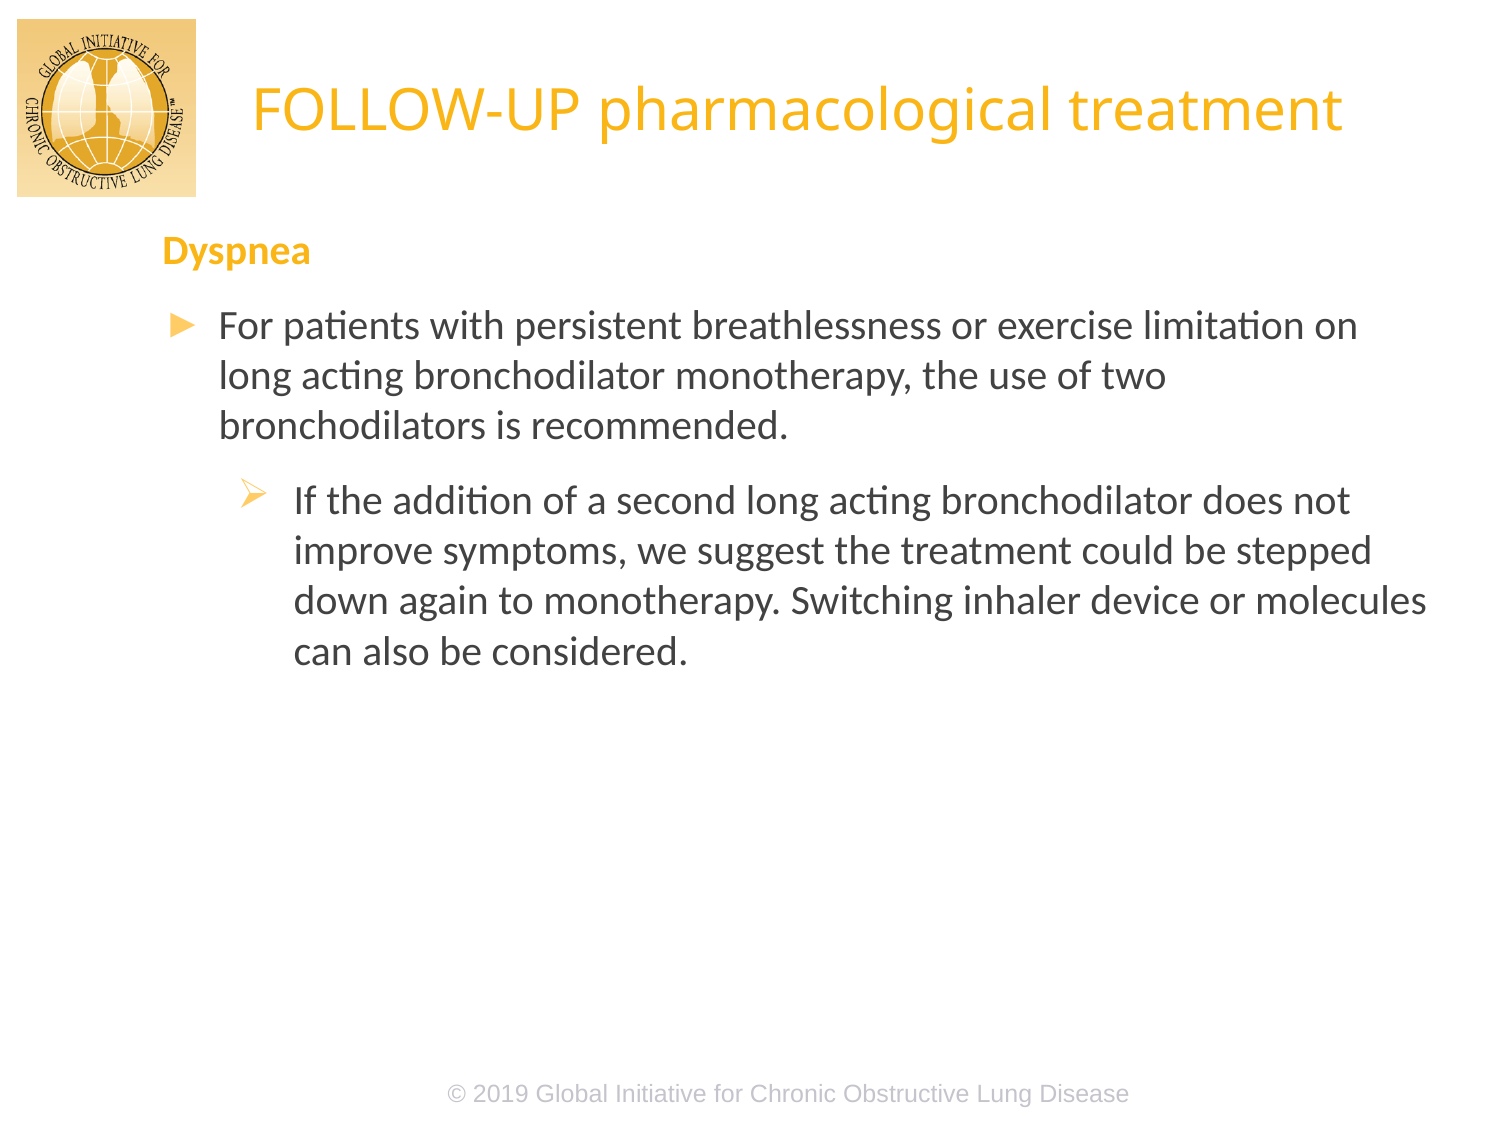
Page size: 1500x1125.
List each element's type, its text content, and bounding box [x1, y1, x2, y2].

picture [17, 18, 196, 197]
text_box Dyspnea For patients with persistent breathlessness or exercise limitation on long acting bronchodilator monotherapy, the use of two bronchodilators is recommended. If the addition of a second long acting bronchodilator does not improve symptoms, we suggest the treatment could be stepped down again to monotherapy. Switching inhaler device or molecules can also be considered. [147, 215, 1447, 681]
text_box © 2019 Global Initiative for Chronic Obstructive Lung Disease [289, 1070, 1290, 1116]
text_box FOLLOW-UP pharmacological treatment [218, 64, 1376, 150]
